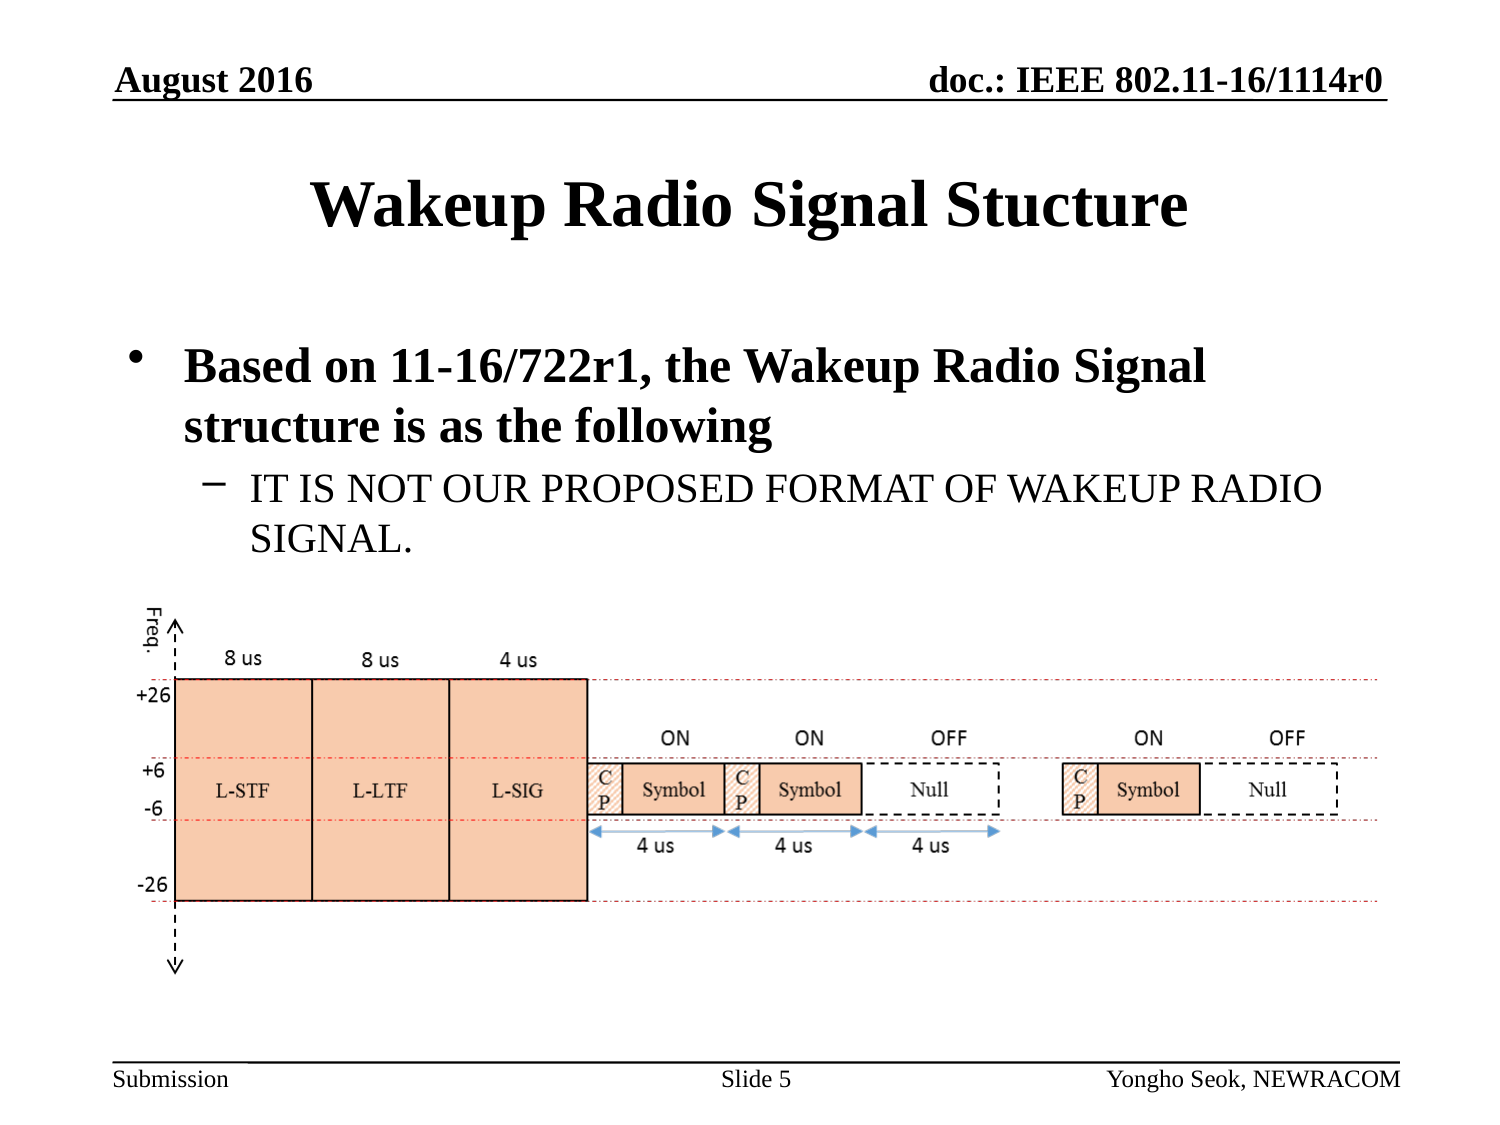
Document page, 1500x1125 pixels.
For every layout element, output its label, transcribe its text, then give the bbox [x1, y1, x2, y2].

picture [121, 591, 1379, 988]
list Based on 11-16/722r1, the Wakeup Radio Signal structure is as the following IT IS NOT OUR PROPOSED FORMAT OF WAKEUP RADIO SIGNAL. [112, 324, 1388, 1001]
footer Yongho Seok, NEWRACOM [1099, 1061, 1402, 1093]
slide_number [114, 54, 316, 101]
title Wakeup Radio Signal Stucture [112, 112, 1388, 288]
slide_number Slide 5 [712, 1061, 800, 1093]
